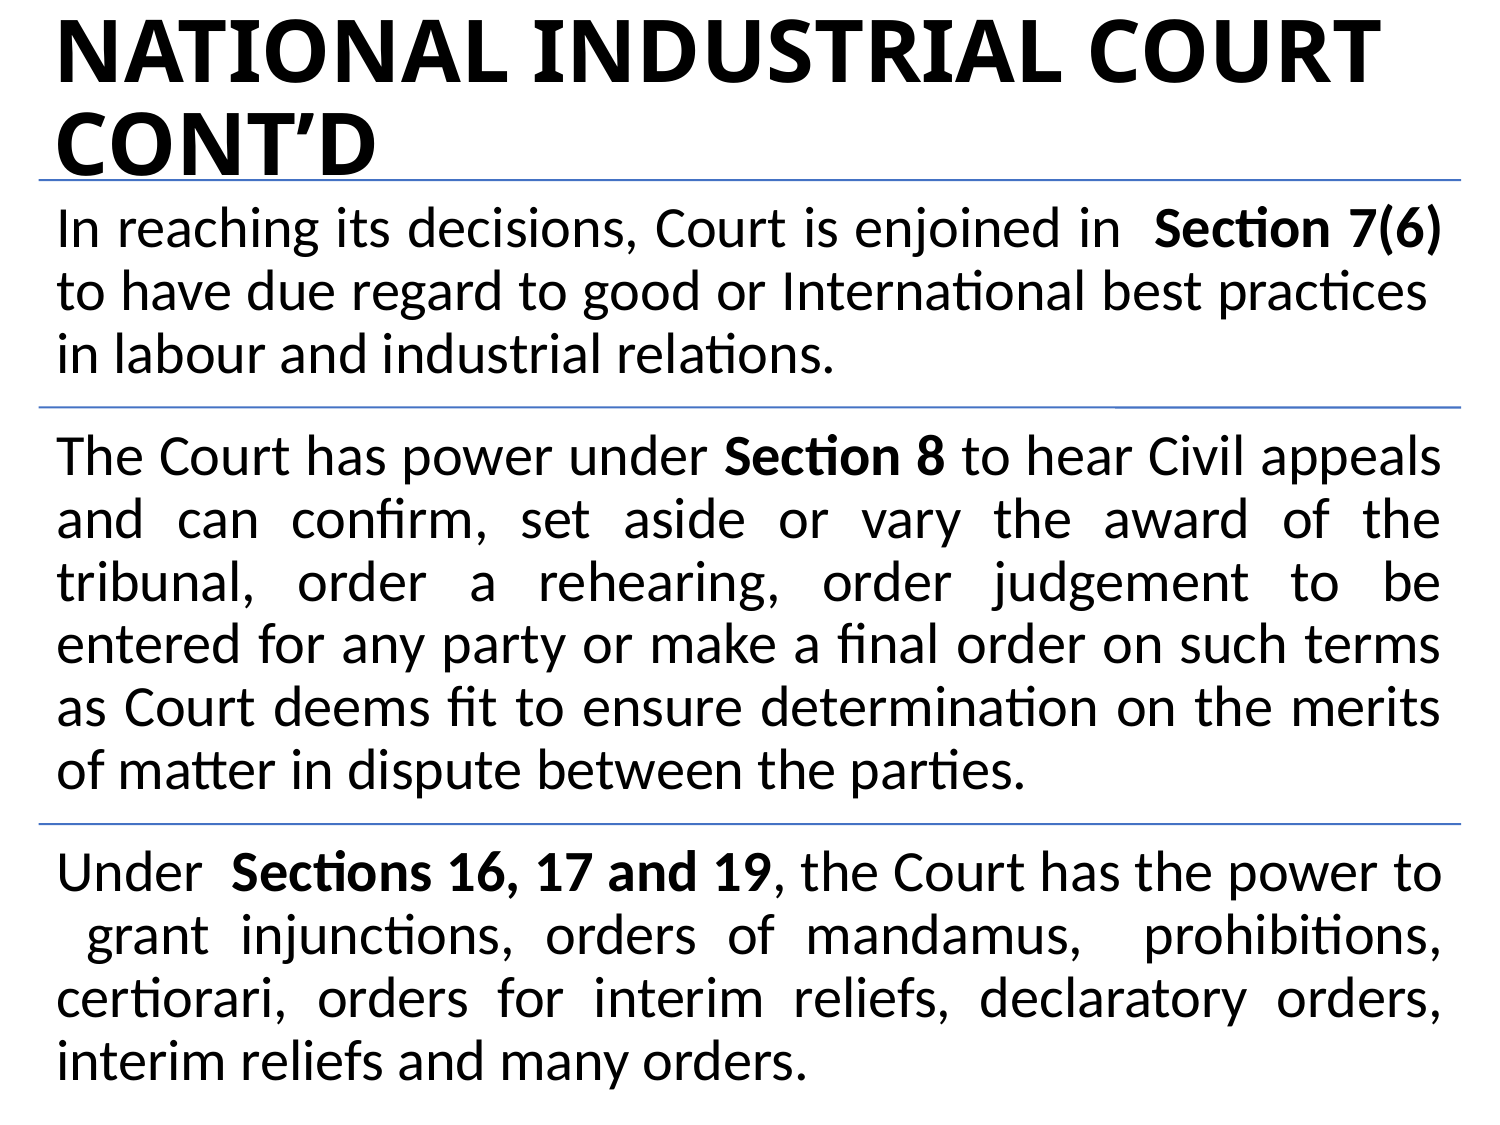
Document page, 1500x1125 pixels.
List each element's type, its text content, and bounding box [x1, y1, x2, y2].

title NATIONAL INDUSTRIAL COURT CONT’D [38, 0, 1443, 179]
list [38, 179, 1462, 1099]
